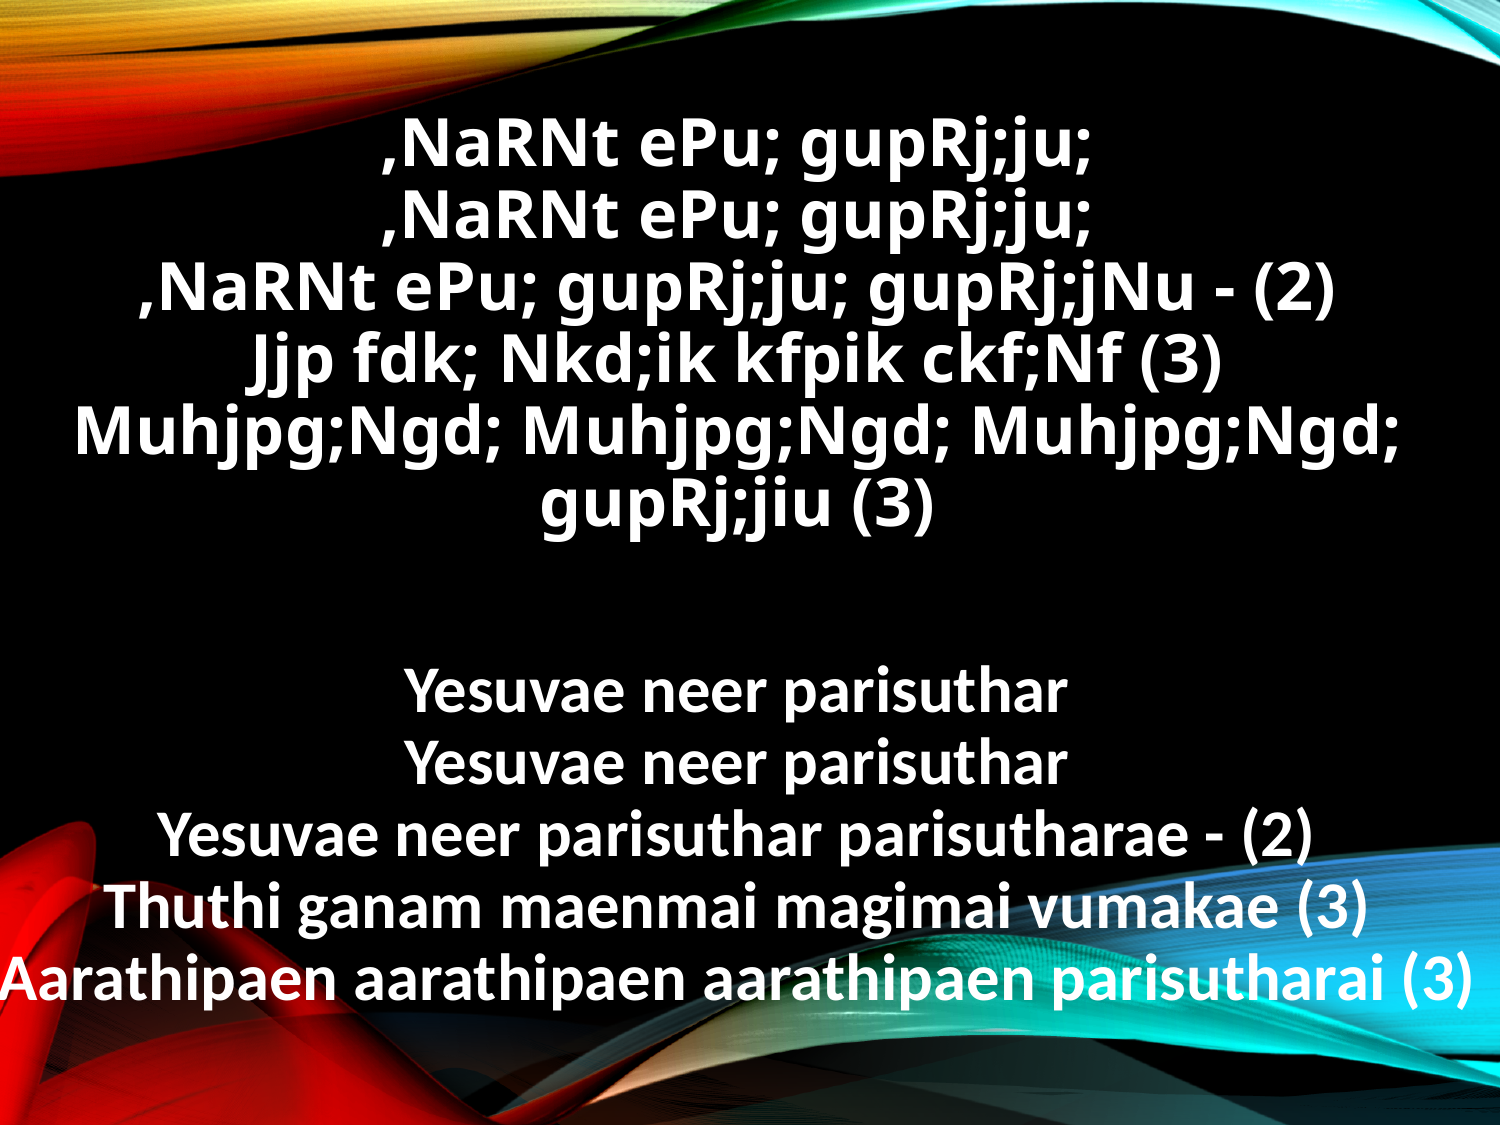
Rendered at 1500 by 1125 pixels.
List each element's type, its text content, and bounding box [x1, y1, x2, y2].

subtitle ,NaRNt ePu; gupRj;ju; ,NaRNt ePu; gupRj;ju; ,NaRNt ePu; gupRj;ju; gupRj;jNu - (2) Jjp fdk; Nkd;ik kfpik ckf;Nf (3) Muhjpg;Ngd; Muhjpg;Ngd; Muhjpg;Ngd; gupRj;jiu (3) Yesuvae neer parisuthar Yesuvae neer parisuthar Yesuvae neer parisuthar parisutharae - (2) Thuthi ganam maenmai magimai vumakae (3) Aarathipaen aarathipaen aarathipaen parisutharai (3) [0, 0, 1500, 1125]
